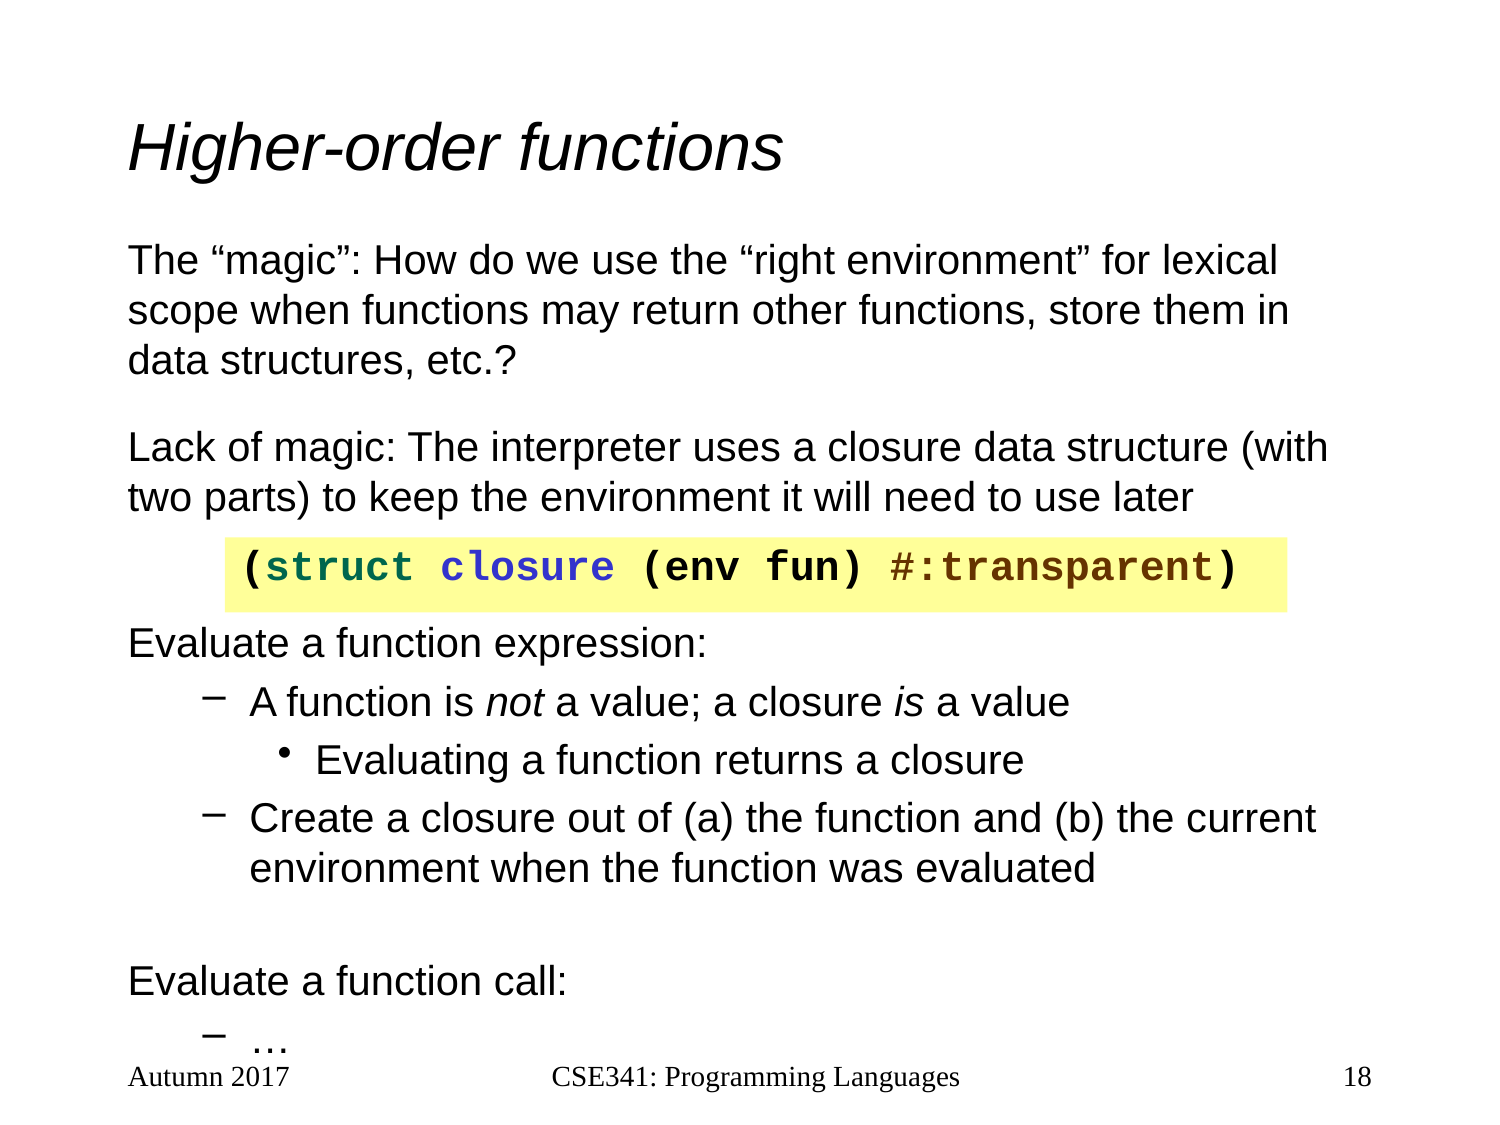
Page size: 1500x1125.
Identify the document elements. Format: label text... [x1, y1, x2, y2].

text_box (struct closure (env fun) #:transparent) [224, 537, 1288, 613]
list The “magic”: How do we use the “right environment” for lexical scope when functions may return other functions, store them in data structures, etc.? Lack of magic: The interpreter uses a closure data structure (with two parts) to keep the environment it will need to use later Evaluate a function expression: A function is not a value; a closure is a value Evaluating a function returns a closure Create a closure out of (a) the function and (b) the current environment when the function was evaluated Evaluate a function call: … [112, 224, 1388, 963]
slide_number 18 [1074, 1049, 1388, 1125]
slide_number Autumn 2017 [112, 1049, 426, 1125]
title Higher-order functions [112, 49, 1388, 224]
footer CSE341: Programming Languages [474, 1049, 1038, 1125]
